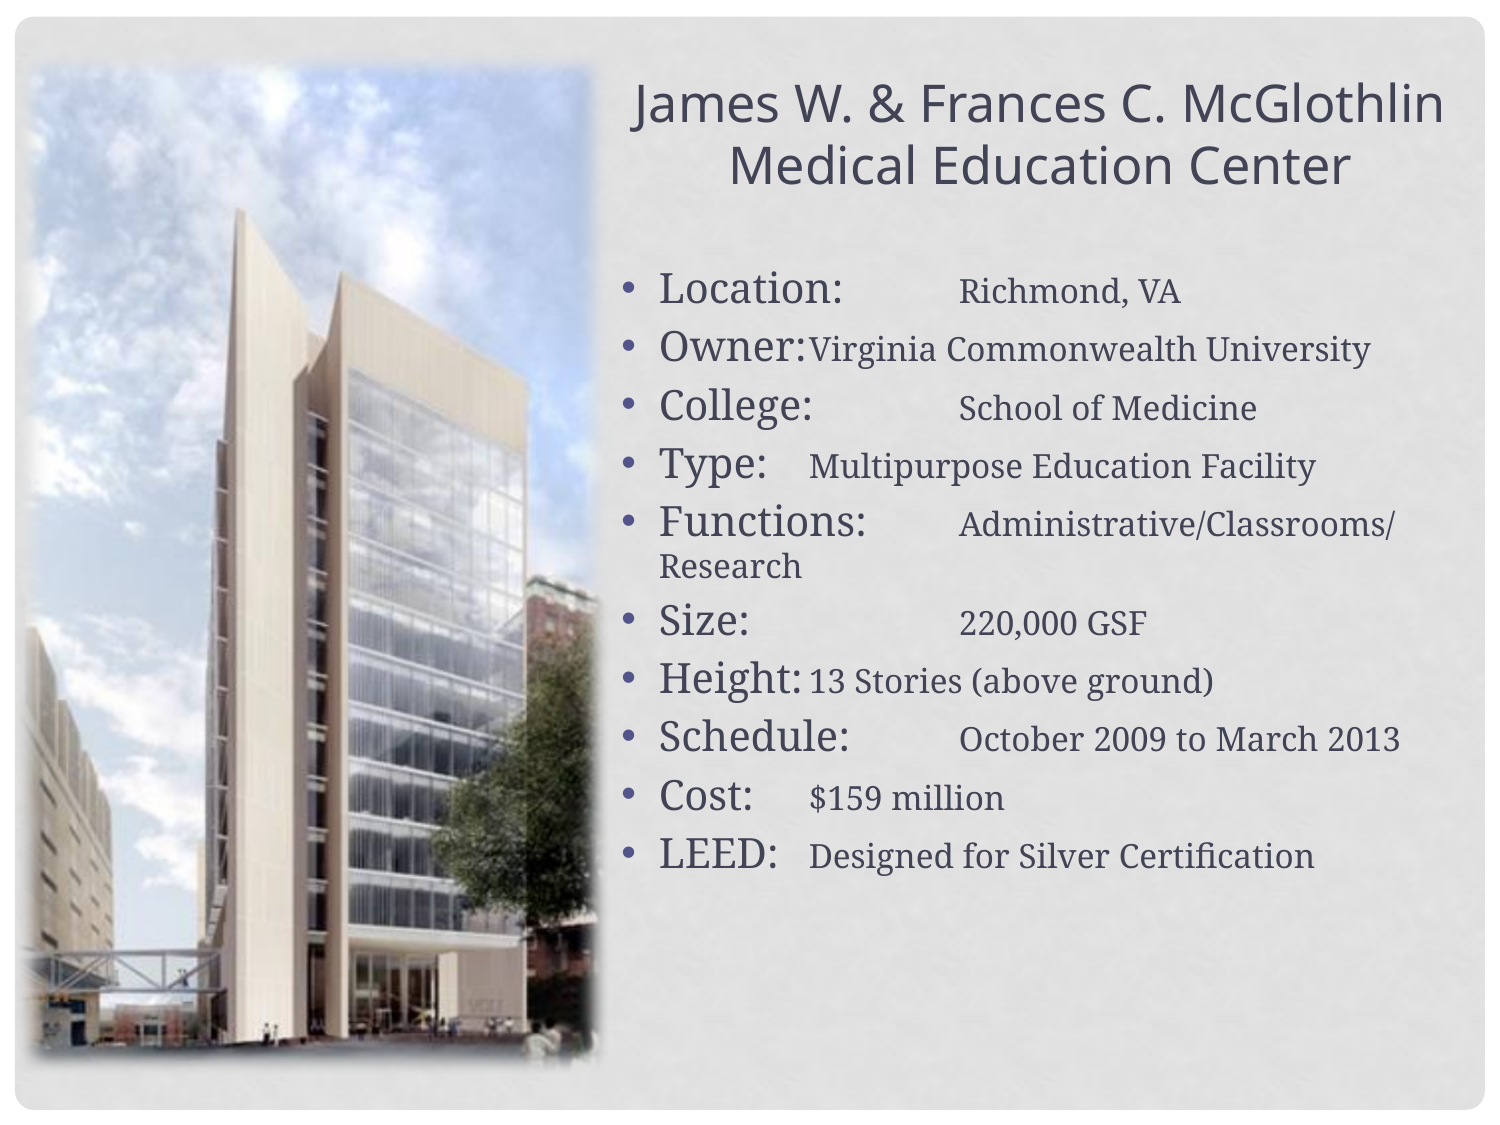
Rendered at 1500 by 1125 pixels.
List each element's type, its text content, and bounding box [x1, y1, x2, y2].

picture [15, 49, 611, 1076]
list James W. & Frances C. McGlothlin Medical Education Center Location: Richmond, VA Owner: Virginia Commonwealth University College: School of Medicine Type: Multipurpose Education Facility Functions: Administrative/Classrooms/Research Size: 220,000 GSF Height: 13 Stories (above ground) Schedule: October 2009 to March 2013 Cost: $159 million LEED: Designed for Silver Certification [587, 62, 1475, 1088]
